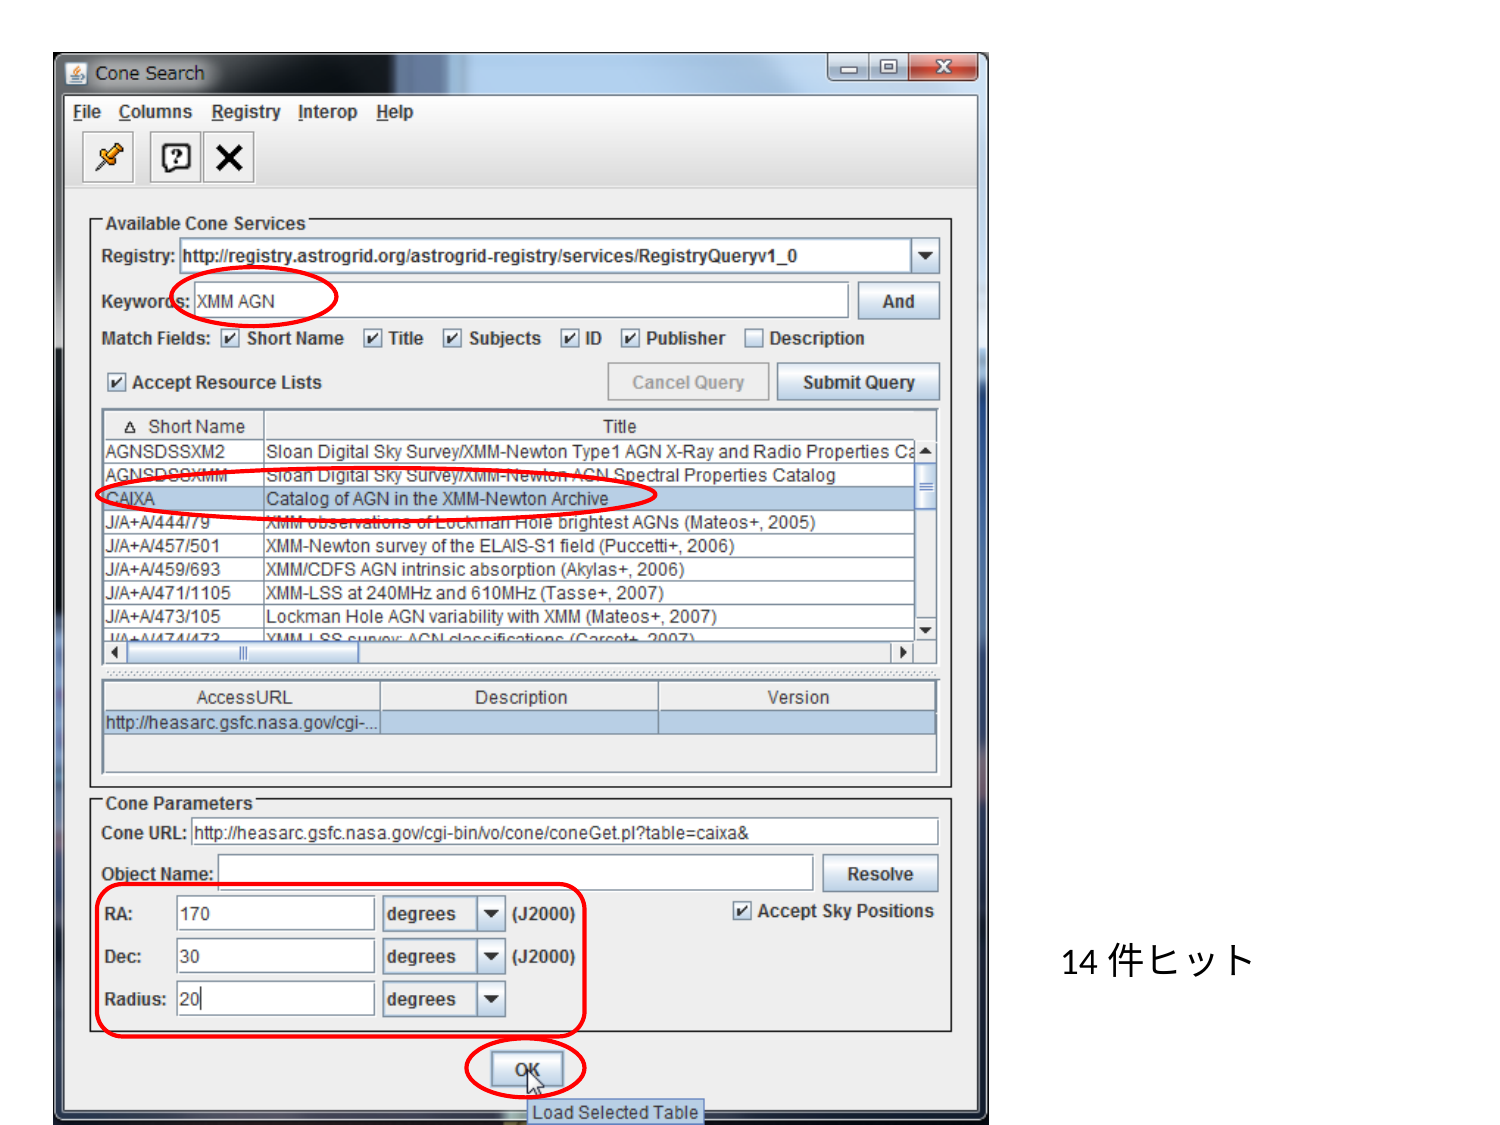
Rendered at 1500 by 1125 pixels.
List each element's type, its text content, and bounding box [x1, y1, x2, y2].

text_box 14件ヒット [1045, 929, 1365, 990]
picture [52, 51, 990, 1125]
